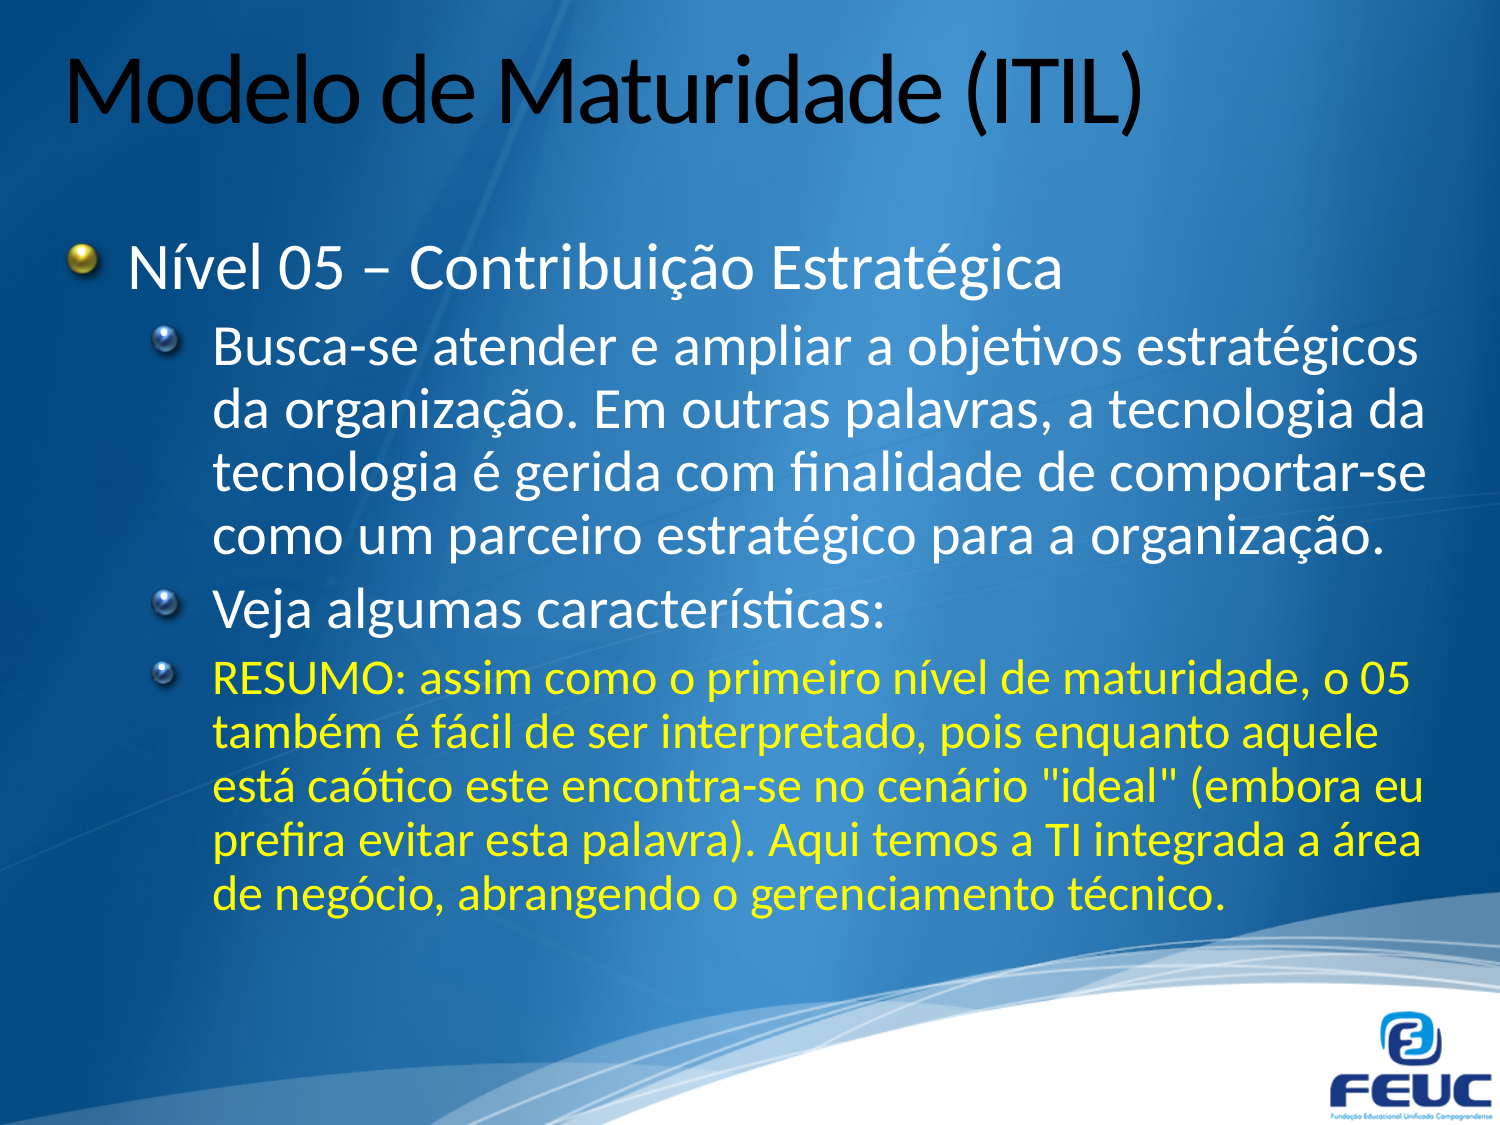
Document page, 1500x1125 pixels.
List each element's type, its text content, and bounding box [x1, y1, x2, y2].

title Modelo de Maturidade (ITIL) [62, 37, 1438, 147]
picture [0, 0, 1500, 1125]
list Nível 05 – Contribuição Estratégica Busca-se atender e ampliar a objetivos estratégicos da organização. Em outras palavras, a tecnologia da tecnologia é gerida com finalidade de comportar-se como um parceiro estratégico para a organização. Veja algumas características: RESUMO: assim como o primeiro nível de maturidade, o 05 também é fácil de ser interpretado, pois enquanto aquele está caótico este encontra-se no cenário "ideal" (embora eu prefira evitar esta palavra). Aqui temos a TI integrada a área de negócio, abrangendo o gerenciamento técnico. [62, 231, 1459, 936]
